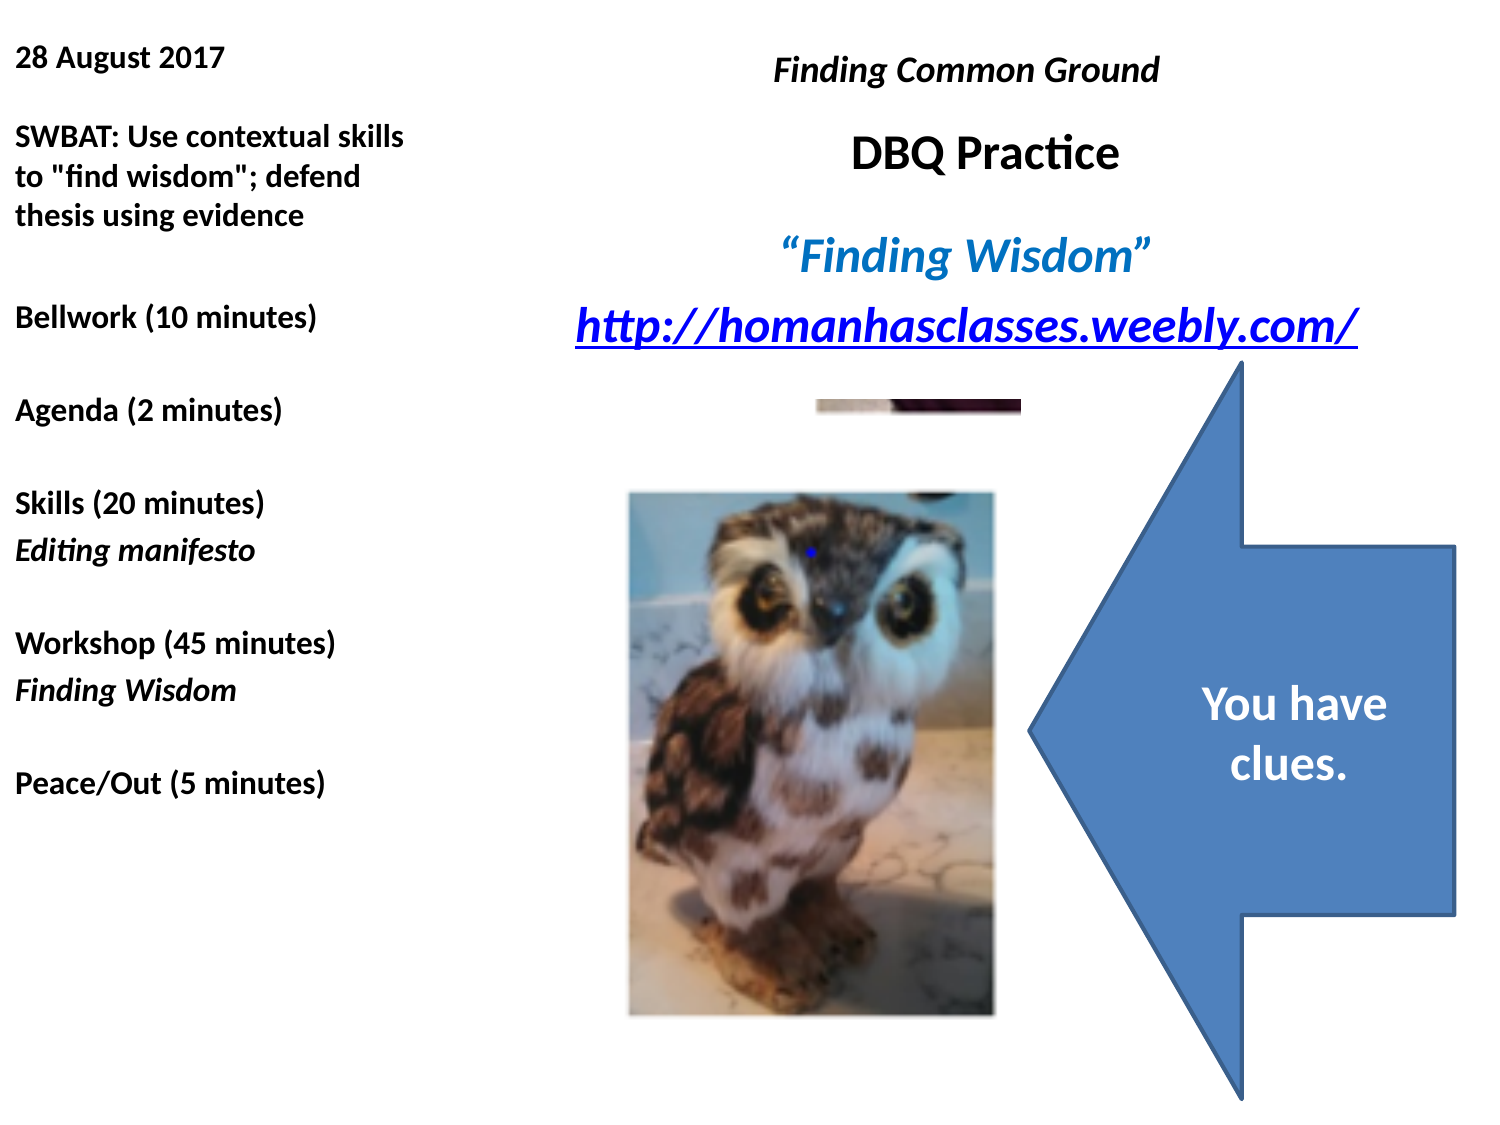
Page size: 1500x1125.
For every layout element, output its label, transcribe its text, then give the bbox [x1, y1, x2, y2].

title 28 August 2017 SWBAT: Use contextual skills to "find wisdom"; defend thesis using evidence [0, 0, 425, 281]
list Finding Common Ground “Finding Wisdom” http://homanhasclasses.weebly.com/ [484, 35, 1450, 1115]
text_box DBQ Practice [523, 112, 1449, 188]
text_box You have clues. [1027, 360, 1457, 1102]
picture [549, 399, 1021, 1125]
list Bellwork (10 minutes) Agenda (2 minutes) Skills (20 minutes) Editing manifesto Workshop (45 minutes) Finding Wisdom Peace/Out (5 minutes) [0, 287, 450, 1125]
